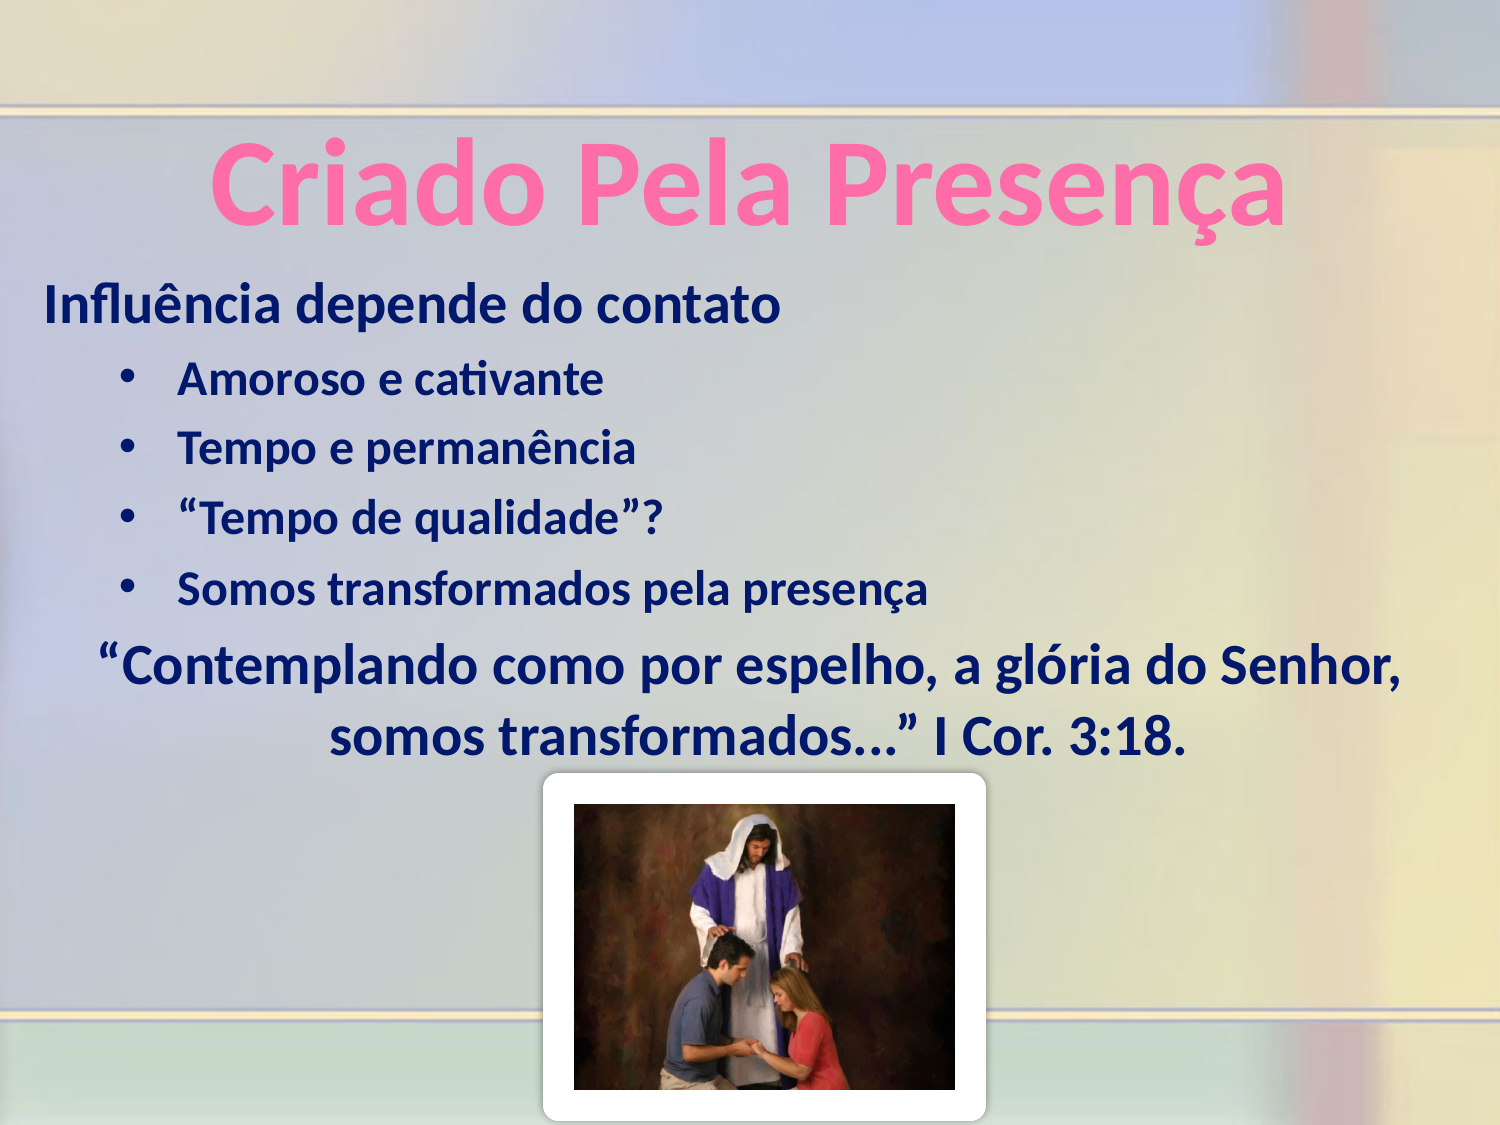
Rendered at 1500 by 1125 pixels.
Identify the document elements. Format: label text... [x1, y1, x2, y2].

picture [0, 0, 1500, 1125]
text_box Criado Pela Presença [58, 82, 1442, 270]
list Influência depende do contato Amoroso e cativante Tempo e permanência “Tempo de qualidade”? Somos transformados pela presença “Contemplando como por espelho, a glória do Senhor, somos transformados...” I Cor. 3:18. [28, 257, 1472, 704]
